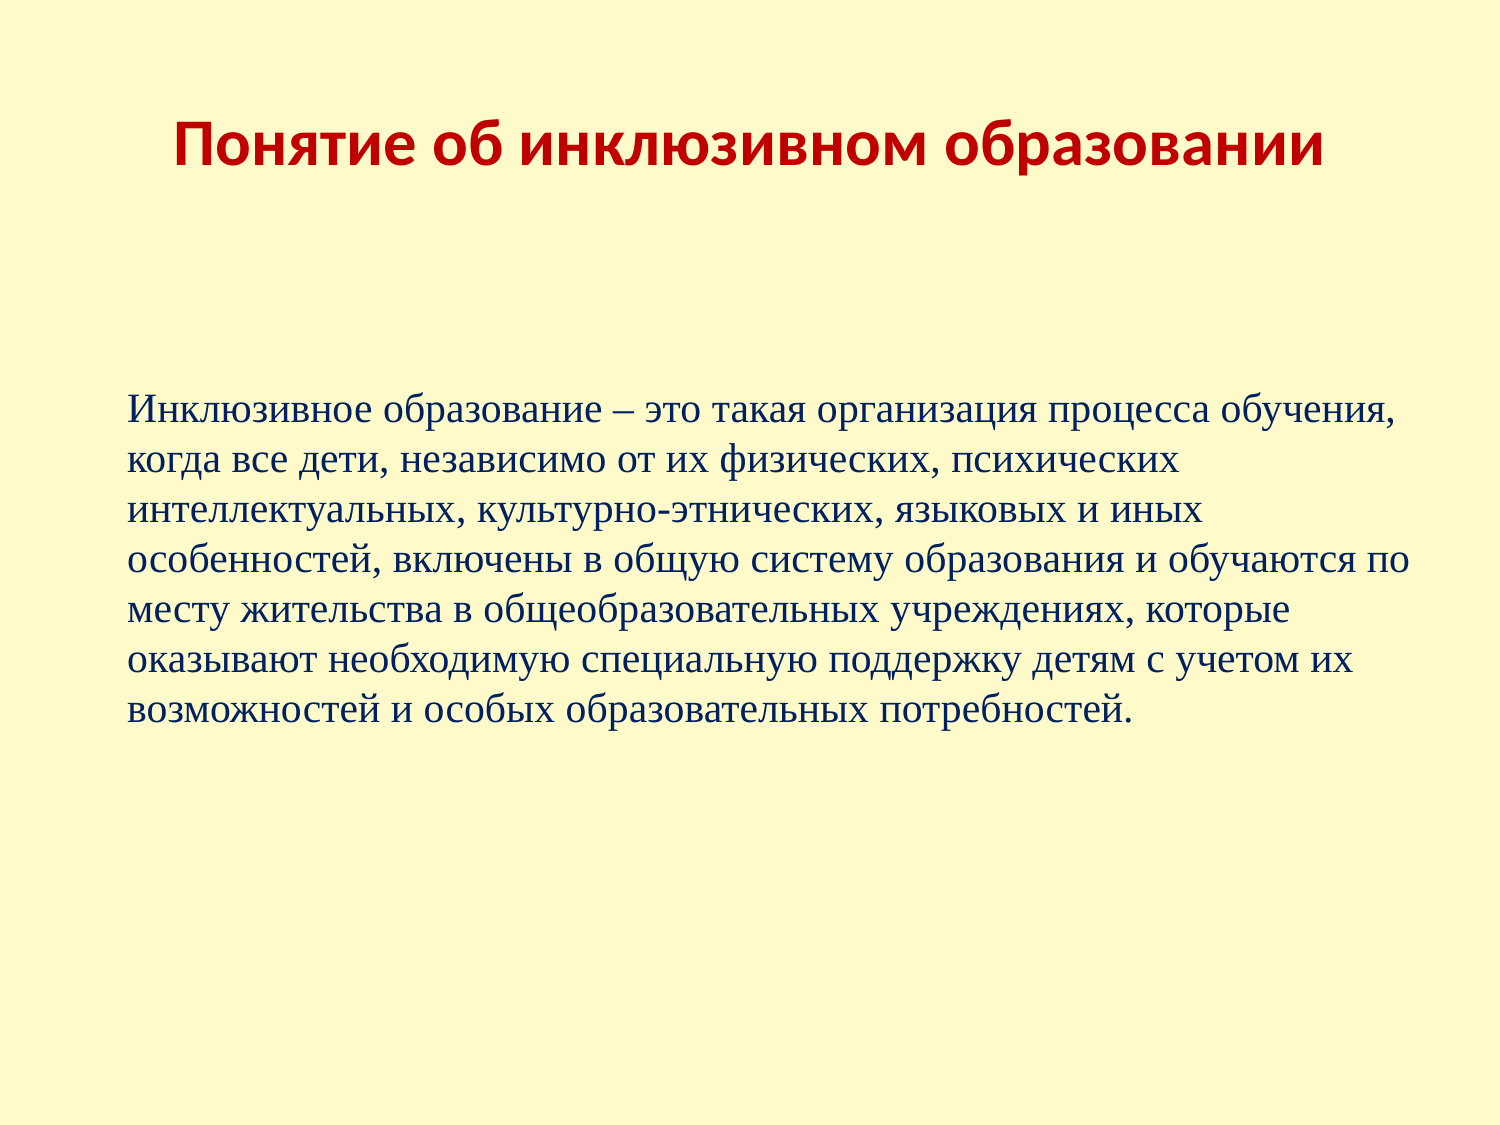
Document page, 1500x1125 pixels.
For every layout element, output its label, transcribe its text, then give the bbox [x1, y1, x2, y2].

text_box Инклюзивное образование – это такая организация процесса обучения, когда все дети, независимо от их физических, психических интеллектуальных, культурно-этнических, языковых и иных особенностей, включены в общую систему образования и обучаются по месту жительства в общеобразовательных учреждениях, которые оказывают необходимую специальную поддержку детям с учетом их возможностей и особых образовательных потребностей. [112, 373, 1459, 789]
title Понятие об инклюзивном образовании [75, 45, 1425, 233]
